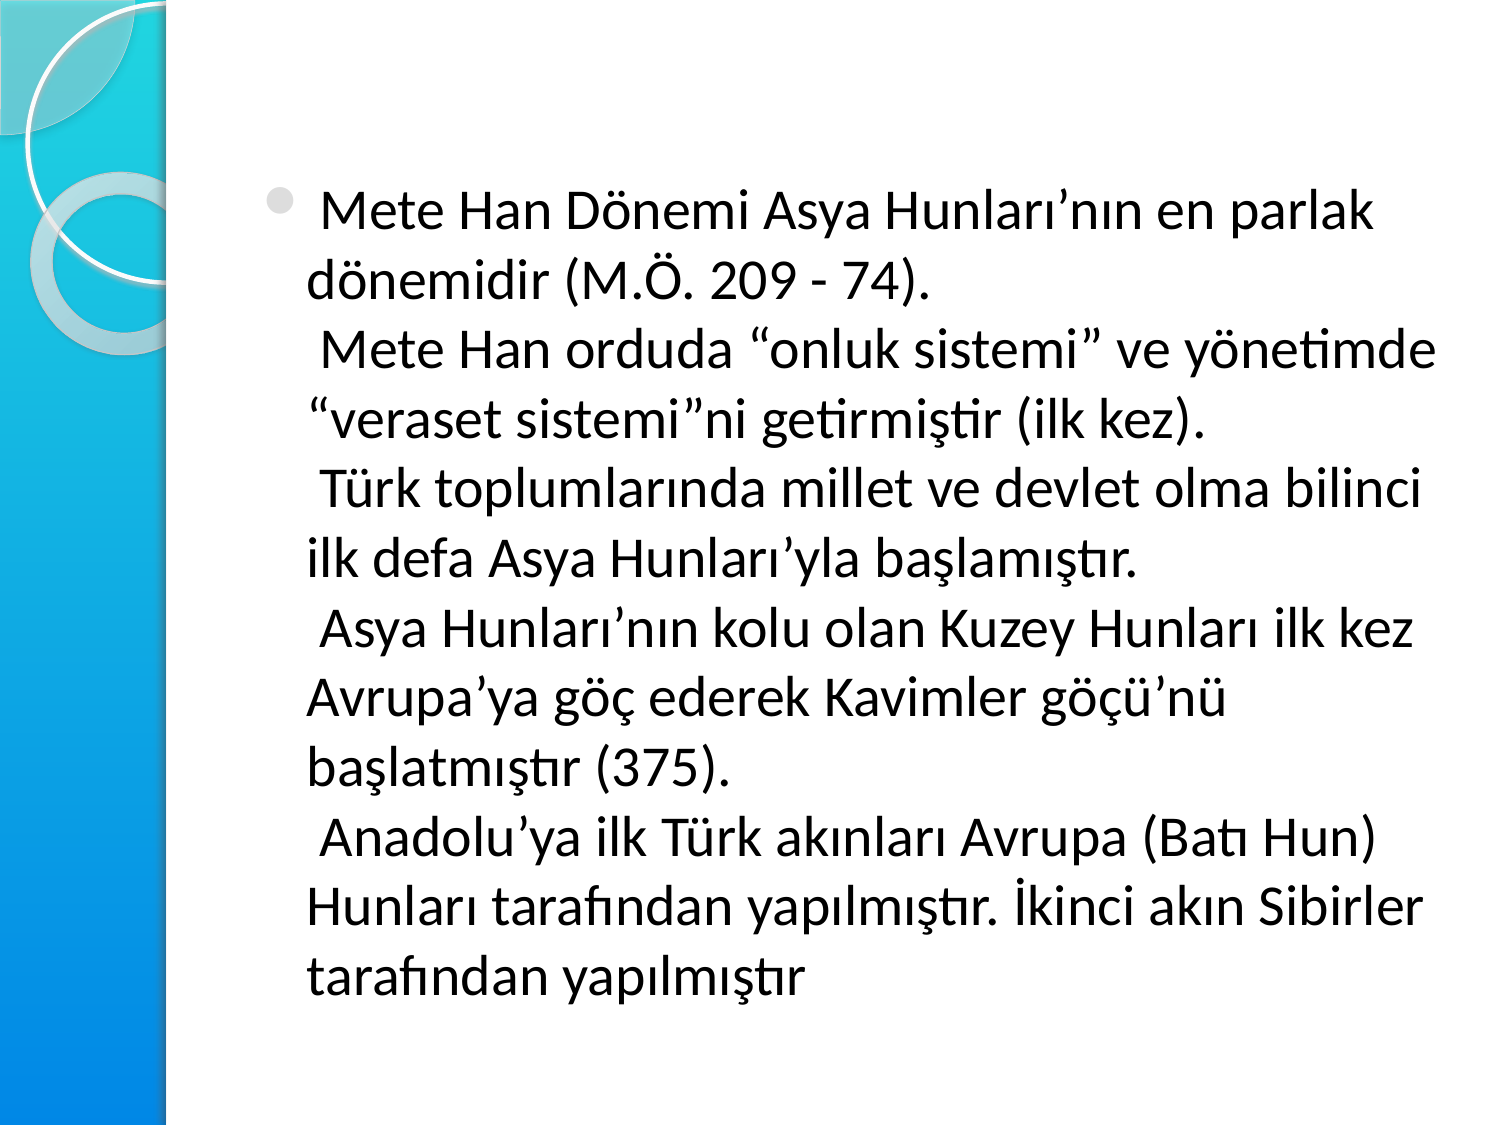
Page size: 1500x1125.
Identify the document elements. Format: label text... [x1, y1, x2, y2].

list Mete Han Dönemi Asya Hunları’nın en parlak dönemidir (M.Ö. 209 - 74). Mete Han orduda “onluk sistemi” ve yönetimde “veraset sistemi”ni getirmiştir (ilk kez). Türk toplumlarında millet ve devlet olma bilinci ilk defa Asya Hunları’yla başlamıştır. Asya Hunları’nın kolu olan Kuzey Hunları ilk kez Avrupa’ya göç ederek Kavimler göçü’nü başlatmıştır (375). Anadolu’ya ilk Türk akınları Avrupa (Batı Hun) Hunları tarafından yapılmıştır. İkinci akın Sibirler tarafından yapılmıştır [235, 164, 1466, 1079]
